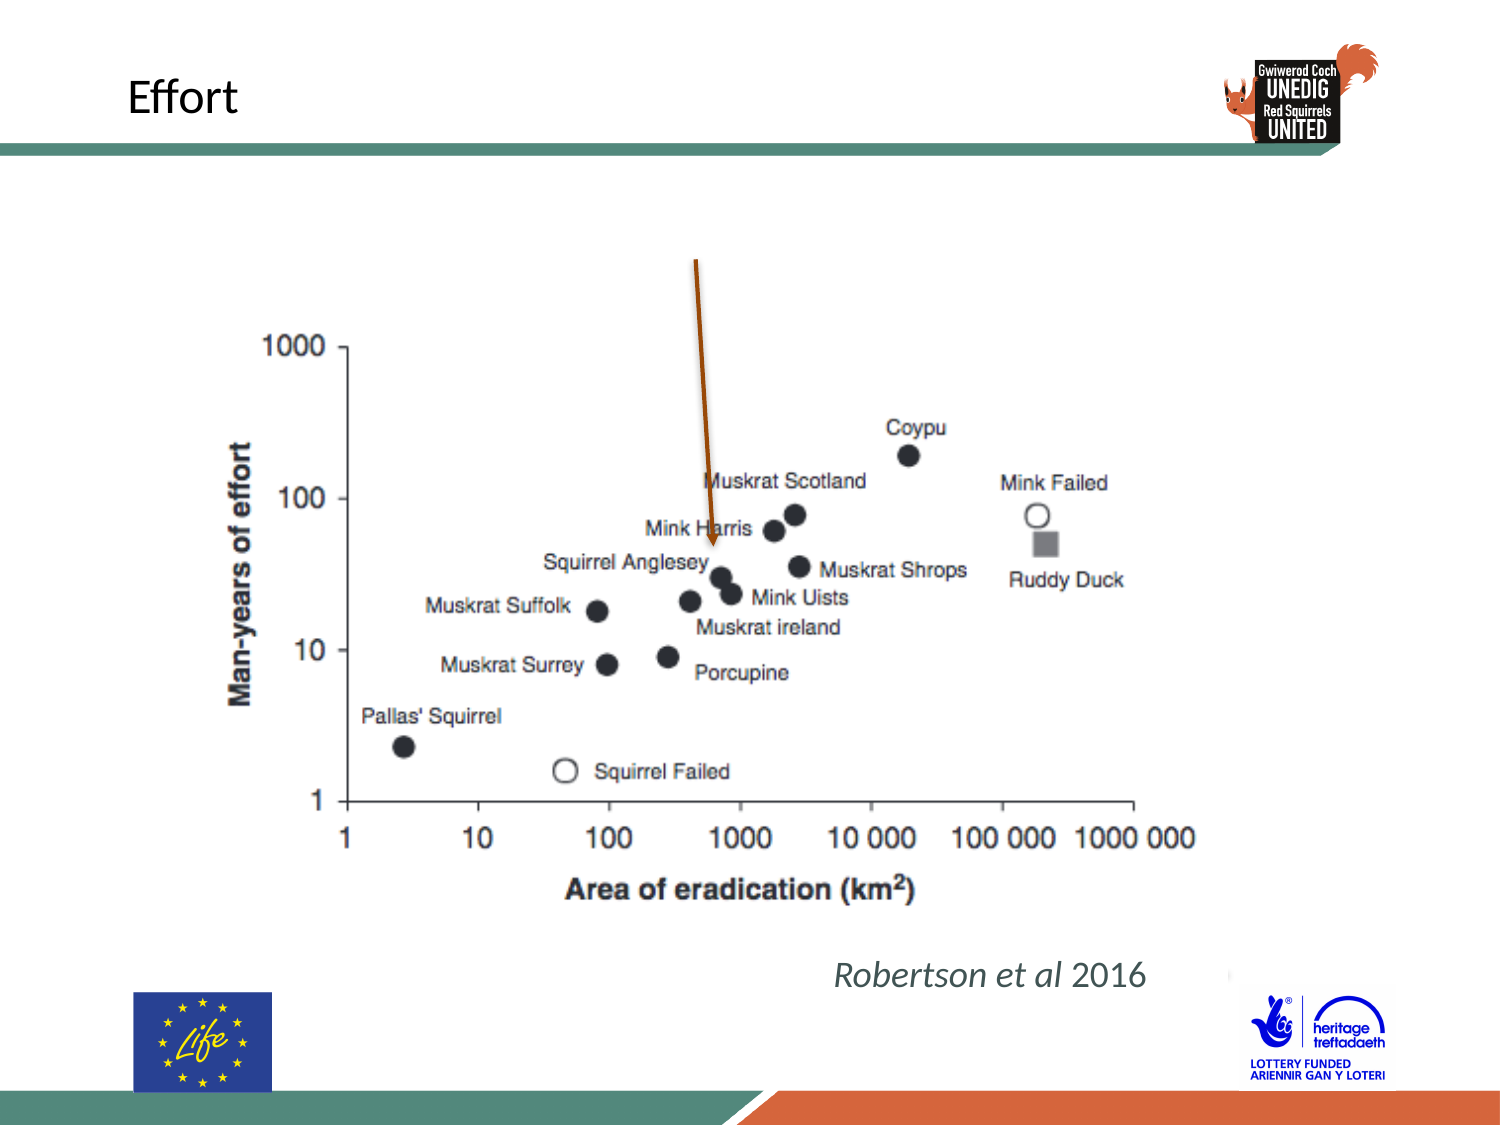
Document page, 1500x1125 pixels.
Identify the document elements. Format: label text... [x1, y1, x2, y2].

text_box Robertson et al 2016 [818, 949, 1228, 1003]
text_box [695, 259, 714, 547]
text_box Effort [112, 55, 588, 131]
picture [0, 0, 1500, 1125]
